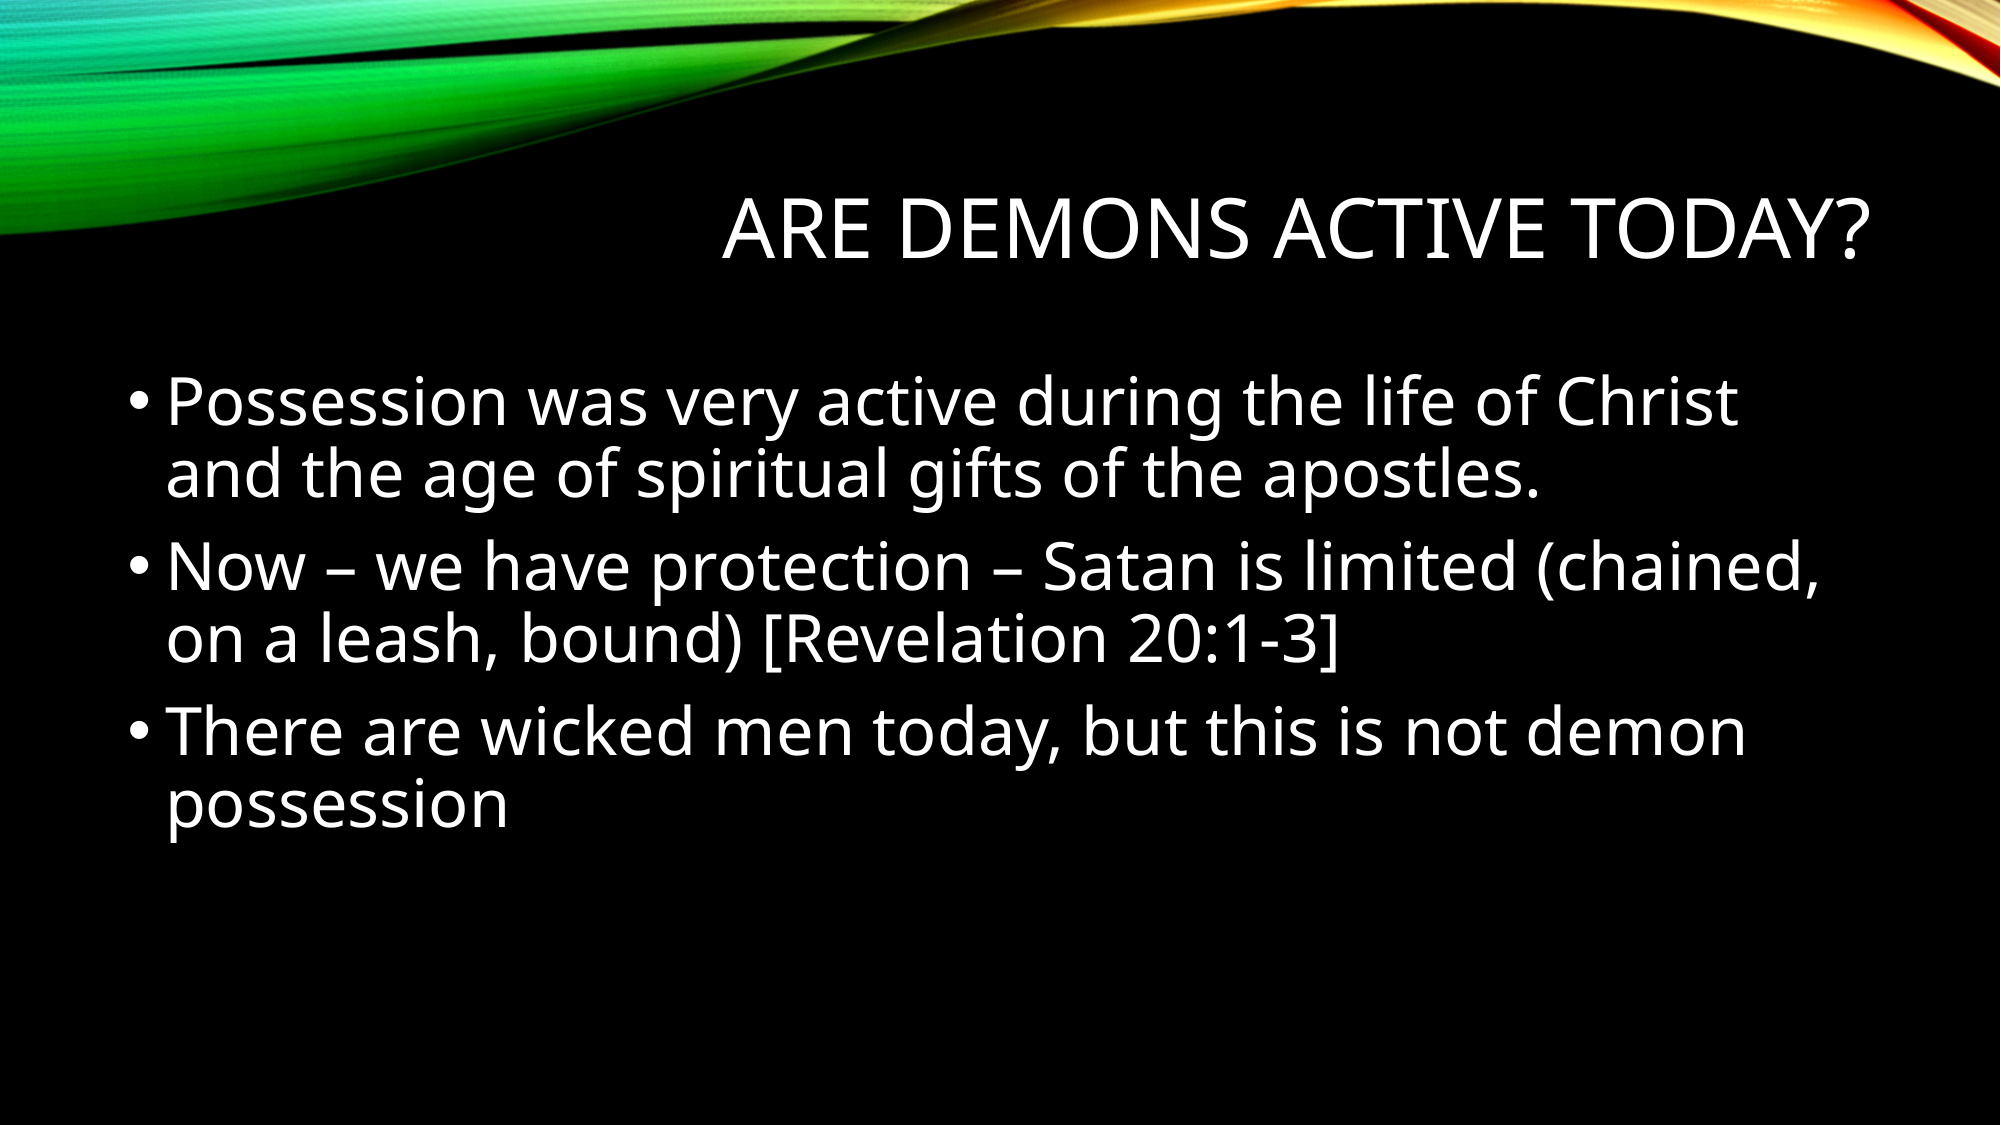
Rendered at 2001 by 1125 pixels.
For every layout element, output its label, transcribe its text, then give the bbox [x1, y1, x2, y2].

picture [0, 0, 2000, 237]
title Are demons active today? [474, 125, 1888, 338]
list Possession was very active during the life of Christ and the age of spiritual gifts of the apostles. Now – we have protection – Satan is limited (chained, on a leash, bound) [Revelation 20:1-3] There are wicked men today, but this is not demon possession [112, 360, 1888, 1021]
